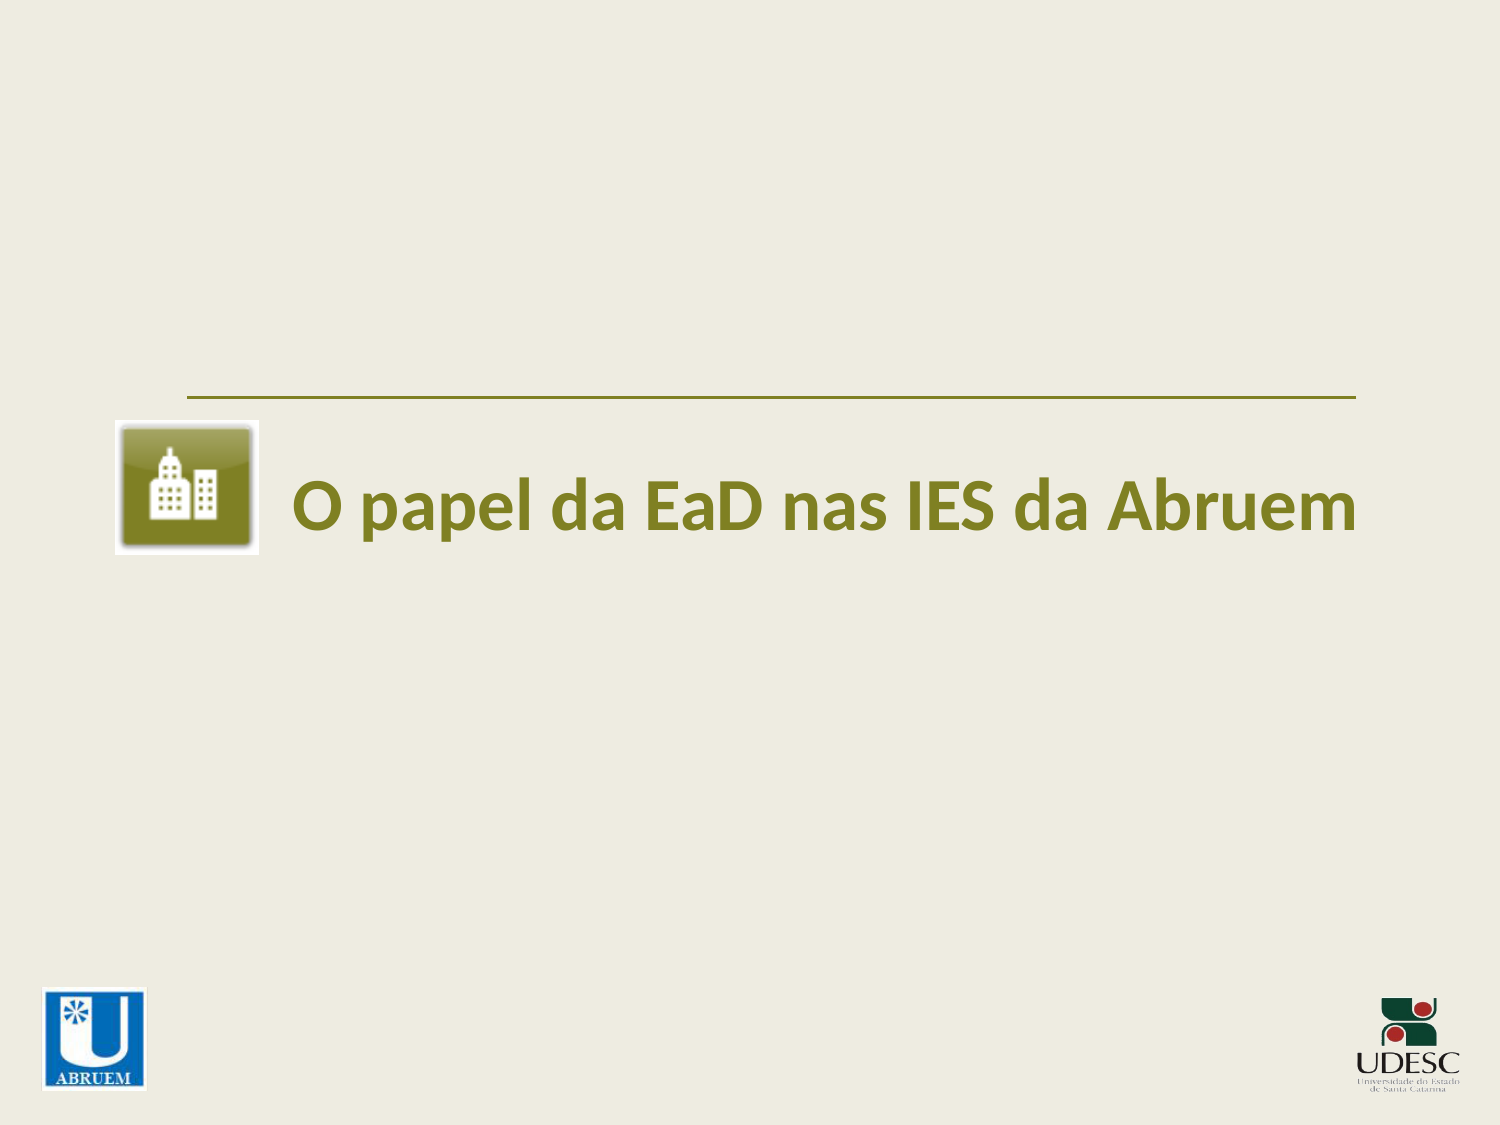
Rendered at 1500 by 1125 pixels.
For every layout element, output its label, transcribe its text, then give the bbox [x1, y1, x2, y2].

picture [1340, 987, 1472, 1102]
picture [115, 420, 259, 555]
text_box O papel da EaD nas IES da Abruem [277, 448, 1388, 553]
picture [41, 987, 148, 1091]
